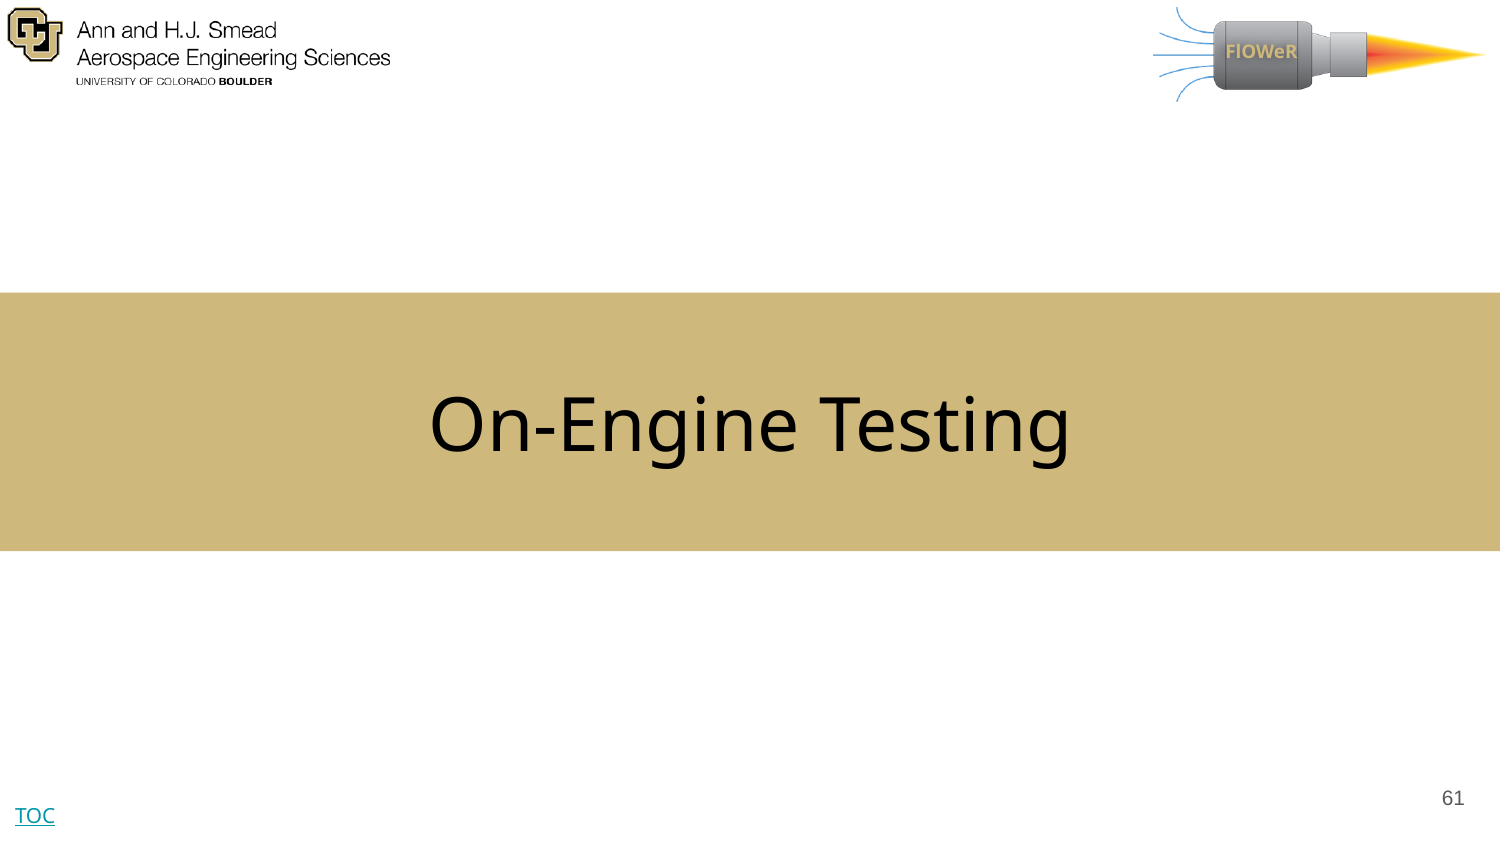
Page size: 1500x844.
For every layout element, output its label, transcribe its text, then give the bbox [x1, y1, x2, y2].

title On-Engine Testing [0, 292, 1500, 552]
text_box TOC [0, 788, 73, 844]
picture [7, 7, 390, 85]
picture [1153, 7, 1488, 102]
slide_number 61 [1389, 764, 1480, 830]
